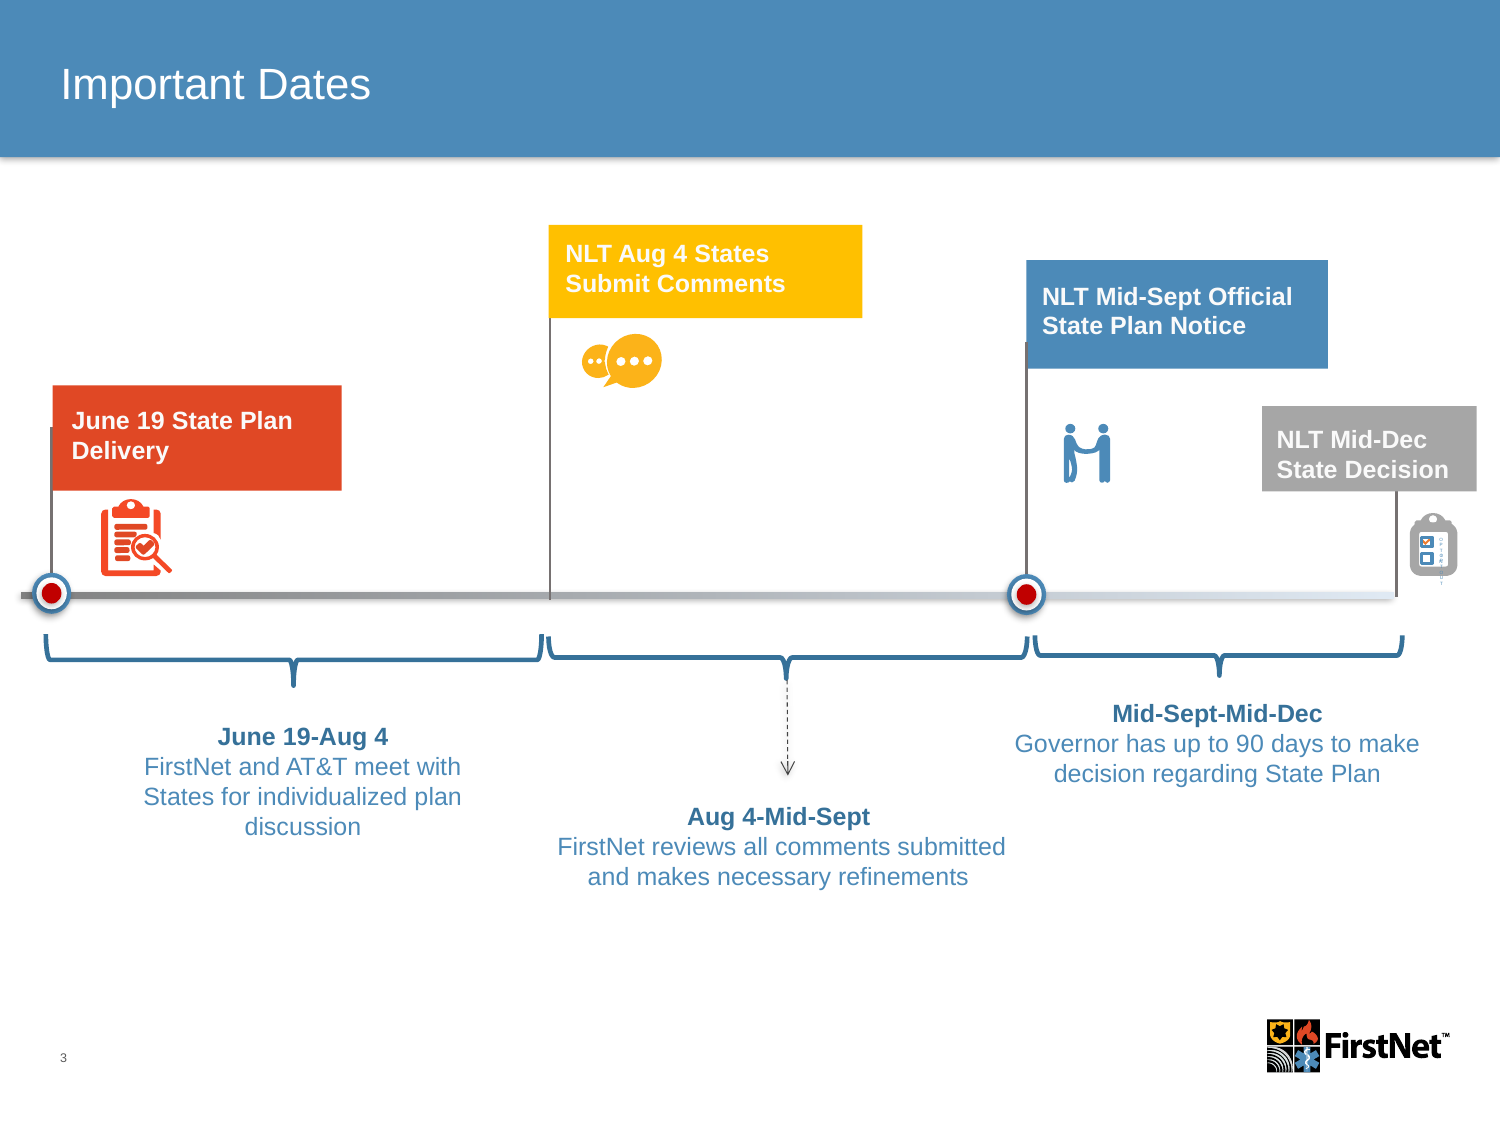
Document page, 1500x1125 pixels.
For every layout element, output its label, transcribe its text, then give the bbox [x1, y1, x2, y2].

slide_number 3 [60, 1049, 97, 1087]
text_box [20, 224, 1477, 910]
title Important Dates [60, 50, 1440, 108]
